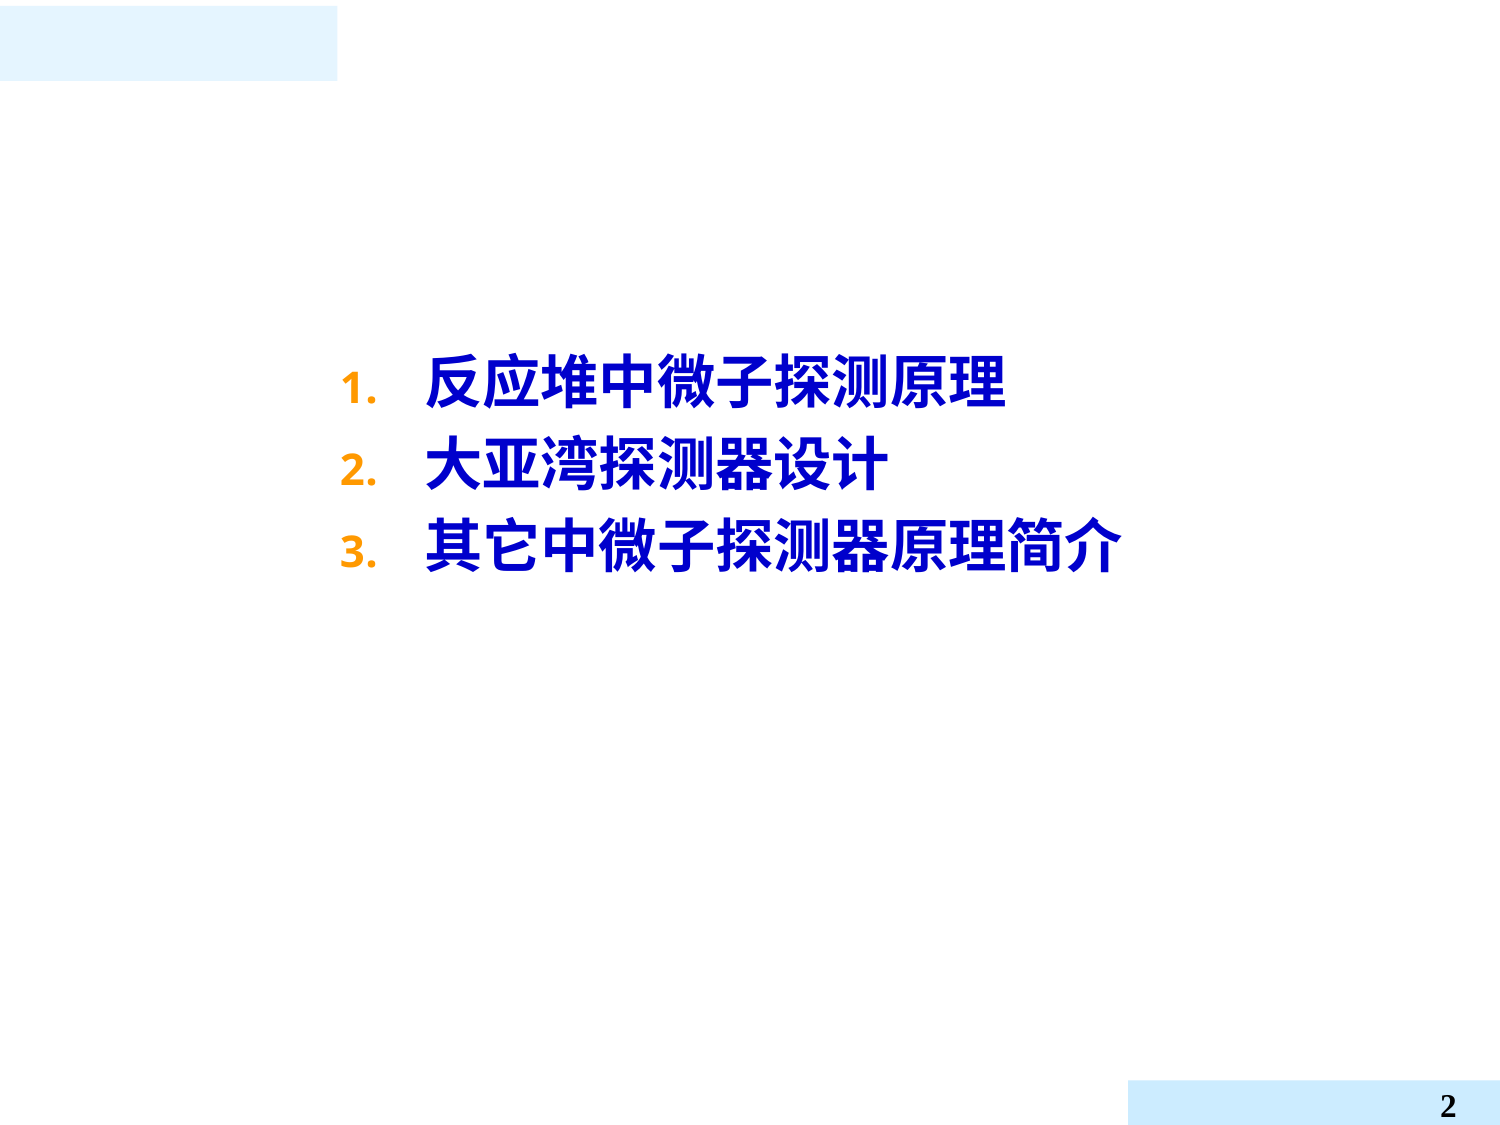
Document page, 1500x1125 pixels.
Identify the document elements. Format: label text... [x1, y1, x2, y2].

list 反应堆中微子探测原理 大亚湾探测器设计 其它中微子探测器原理简介 [324, 338, 1307, 831]
